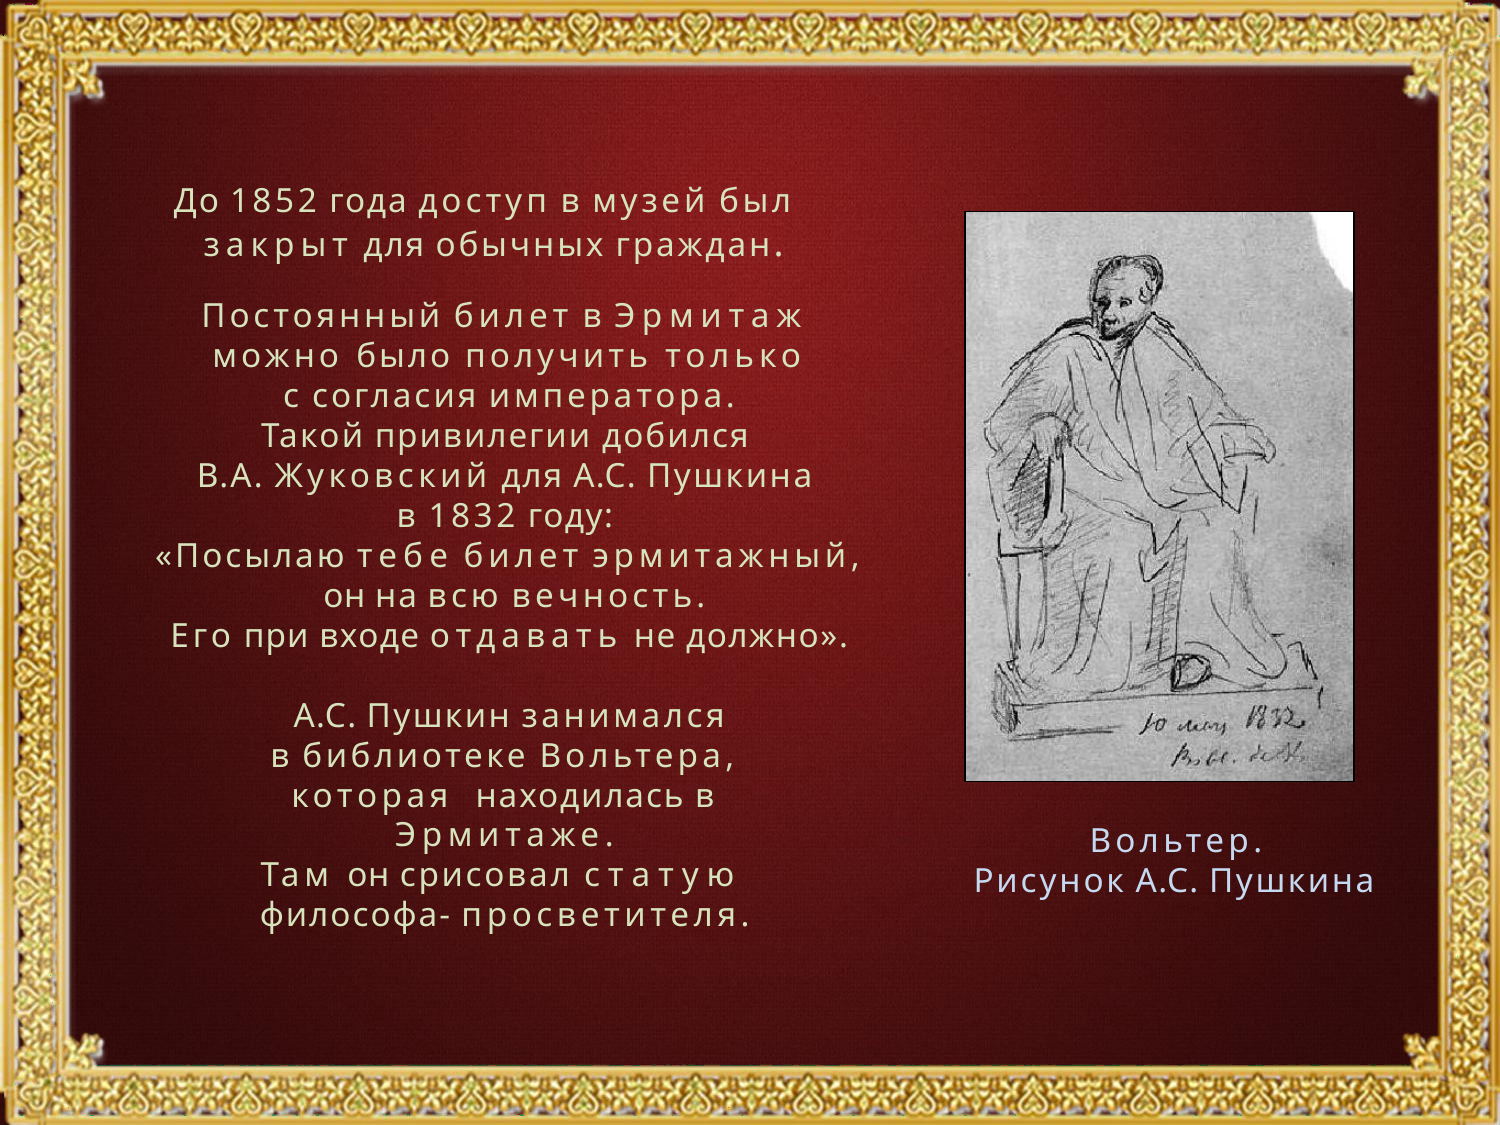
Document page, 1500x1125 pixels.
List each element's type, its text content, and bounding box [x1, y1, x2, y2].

text_box Постоянный билет в Эрмитаж можно было получить только с согласия императора. Такой привилегии добился В.А. Жуковский для А.С. Пушкина в 1832 году: «Посылаю тебе билет эрмитажный, он на всю вечность. Его при входе отдавать не должно». А.С. Пушкин занимался в библиотеке Вольтера, которая находилась в Эрмитаже. Там он срисовал статую философа- просветителя. [148, 292, 871, 934]
text_box Вольтер. Рисунок А.С. Пушкина [963, 817, 1385, 900]
picture [0, 0, 1500, 1125]
title До 1852 года доступ в музей был закрыт для обычных граждан. [171, 177, 830, 292]
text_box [964, 210, 1356, 783]
